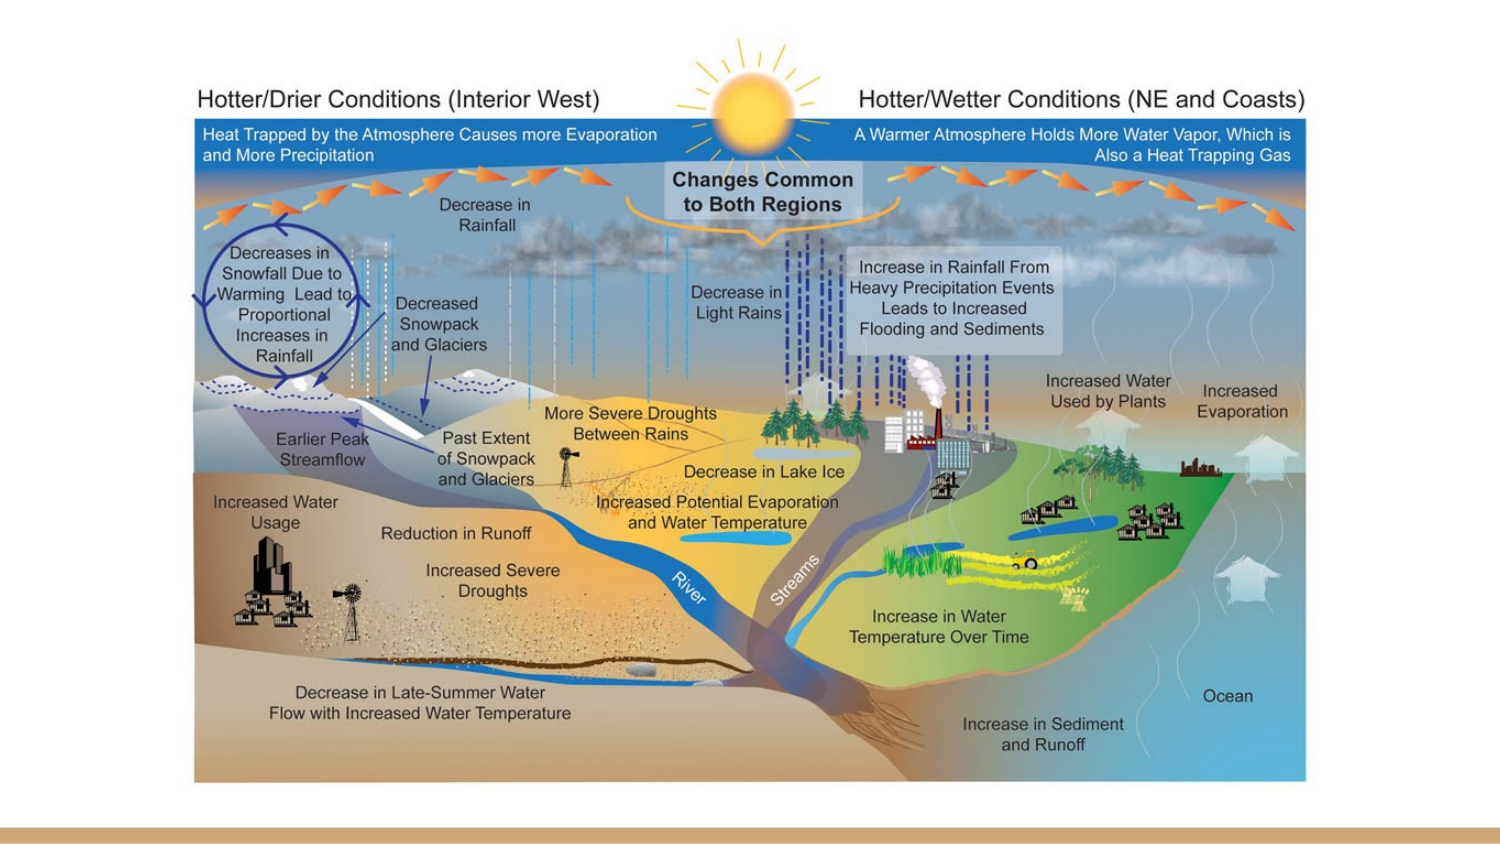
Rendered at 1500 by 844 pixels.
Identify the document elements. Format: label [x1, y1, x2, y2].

picture [179, 21, 1321, 792]
